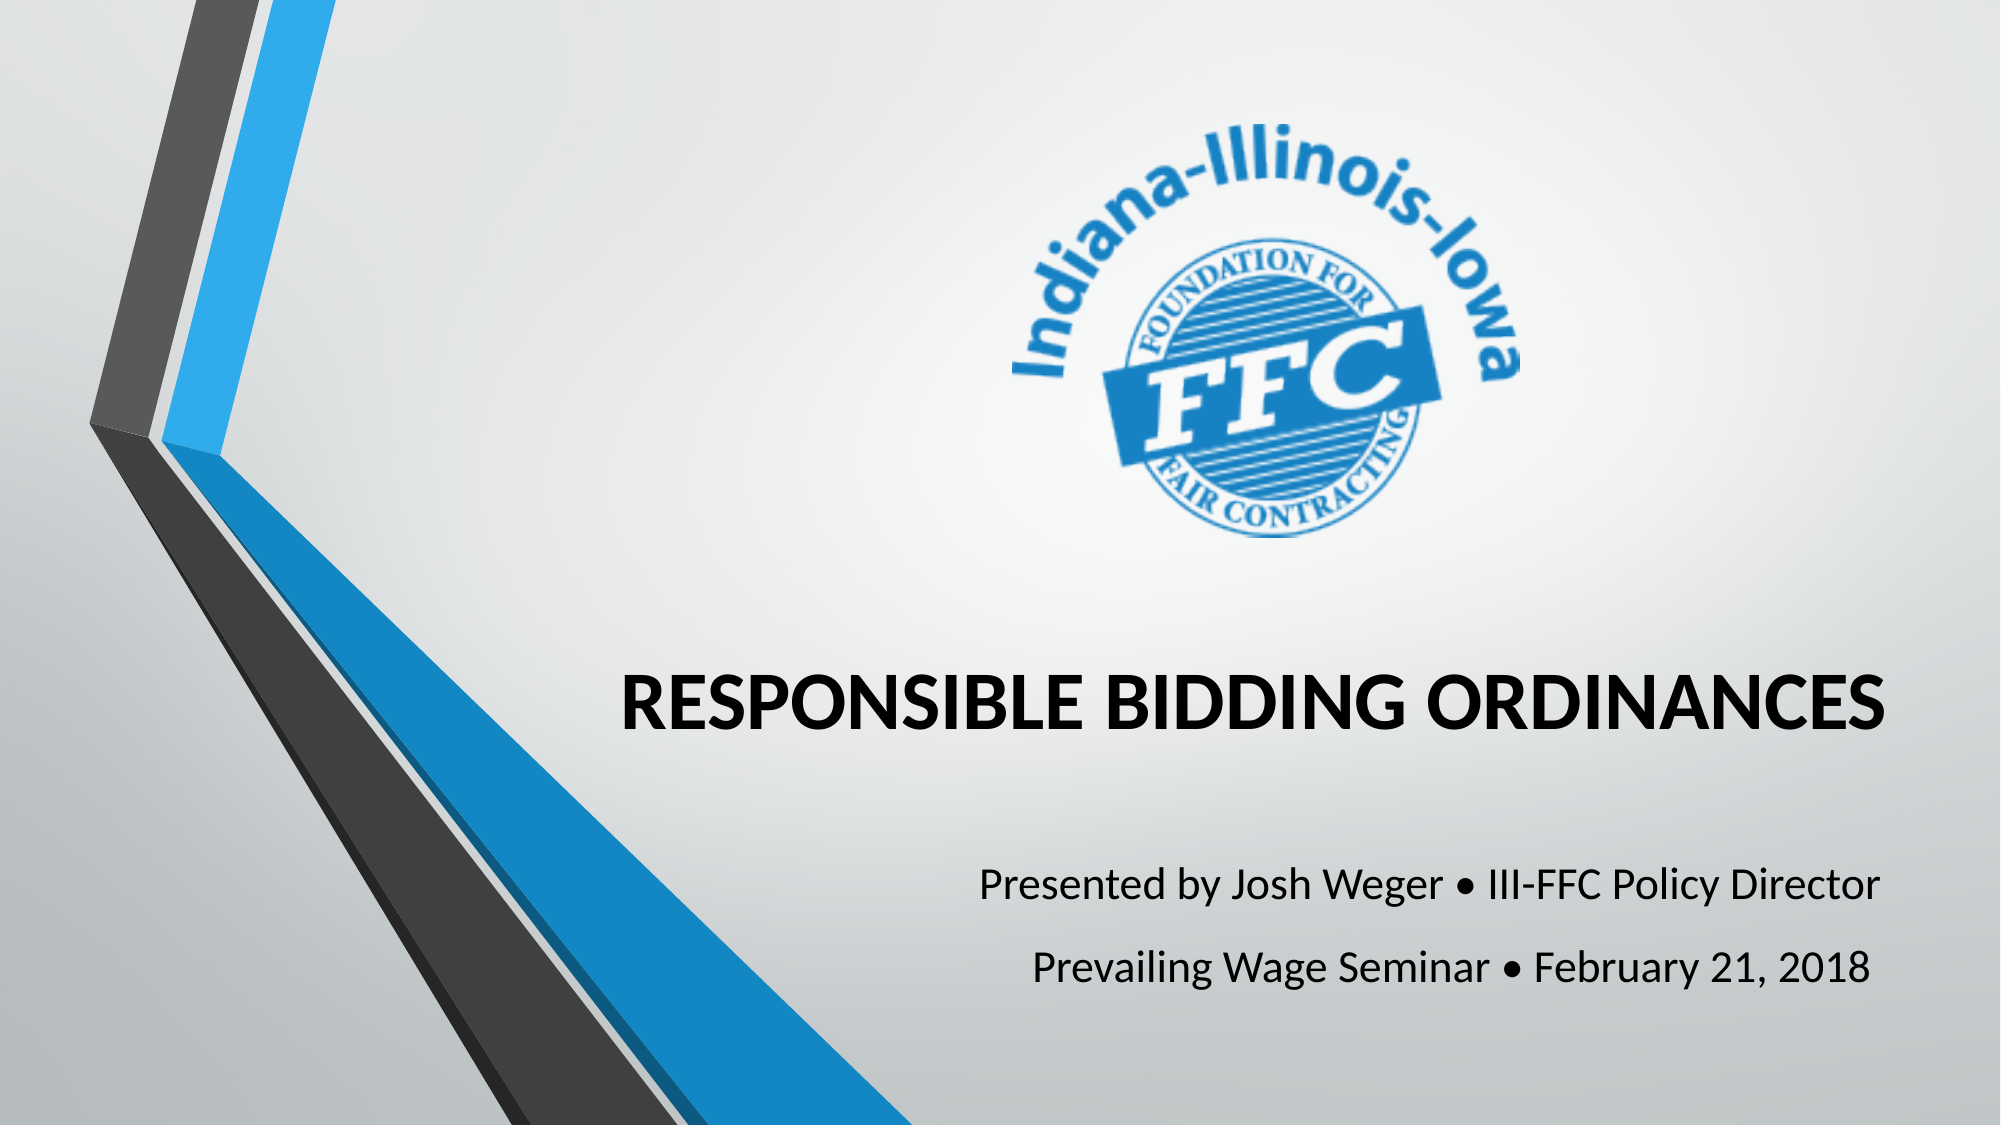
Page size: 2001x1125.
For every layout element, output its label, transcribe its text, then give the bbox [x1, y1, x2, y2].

subtitle Presented by Josh Weger • III-FFC Policy Director Prevailing Wage Seminar • February 21, 2018 [805, 772, 1897, 1046]
title RESPONSIBLE BIDDING ORDINANCES [597, 652, 1903, 740]
picture [1012, 124, 1520, 538]
text_box [337, 899, 805, 1038]
